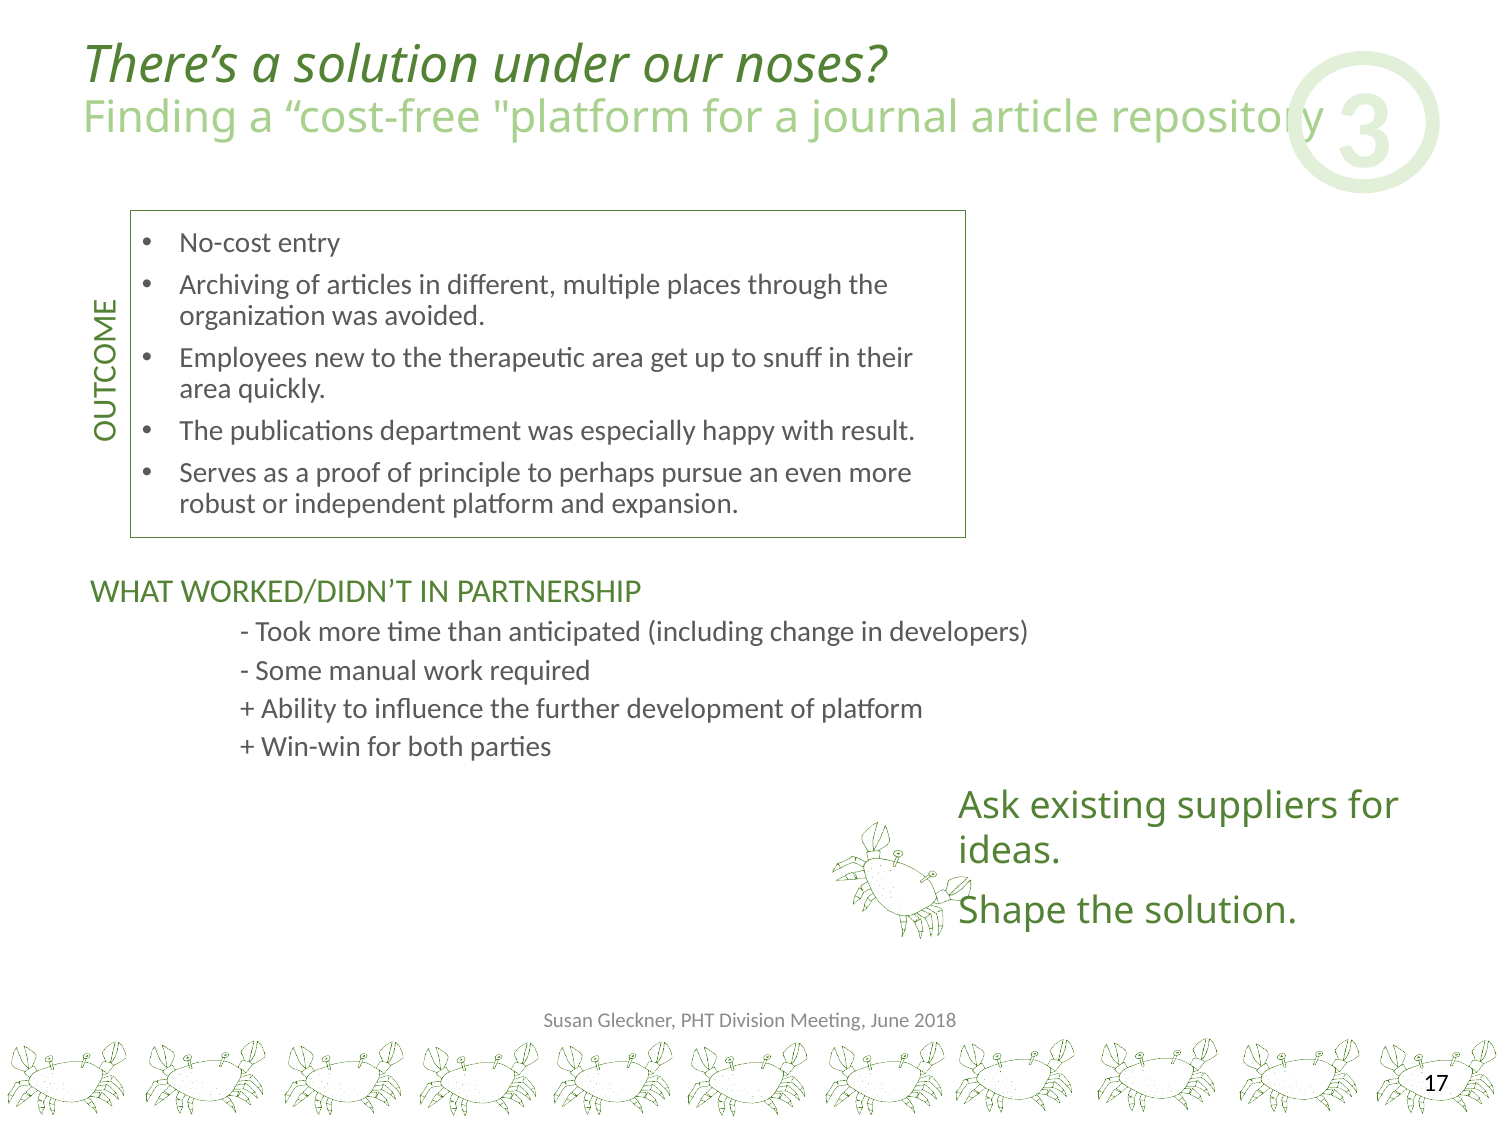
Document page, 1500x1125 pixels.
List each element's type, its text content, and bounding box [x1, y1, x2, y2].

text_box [821, 773, 1467, 934]
list WHAT WORKED/DIDN’T IN PARTNERSHIP - Took more time than anticipated (including change in developers) - Some manual work required + Ability to influence the further development of platform + Win-win for both parties [74, 572, 1479, 785]
footer Susan Gleckner, PHT Division Meeting, June 2018 [496, 989, 1004, 1034]
text_box No-cost entry Archiving of articles in different, multiple places through the organization was avoided. Employees new to the therapeutic area get up to snuff in their area quickly. The publications department was especially happy with result. Serves as a proof of principle to perhaps pursue an even more robust or independent platform and expansion. [129, 209, 966, 538]
text_box OUTCOME [74, 283, 130, 458]
text_box 3 [1293, 56, 1434, 188]
title There’s a solution under our noses? Finding a “cost-free "platform for a journal article repository [67, 30, 1361, 182]
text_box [0, 1034, 1500, 1121]
